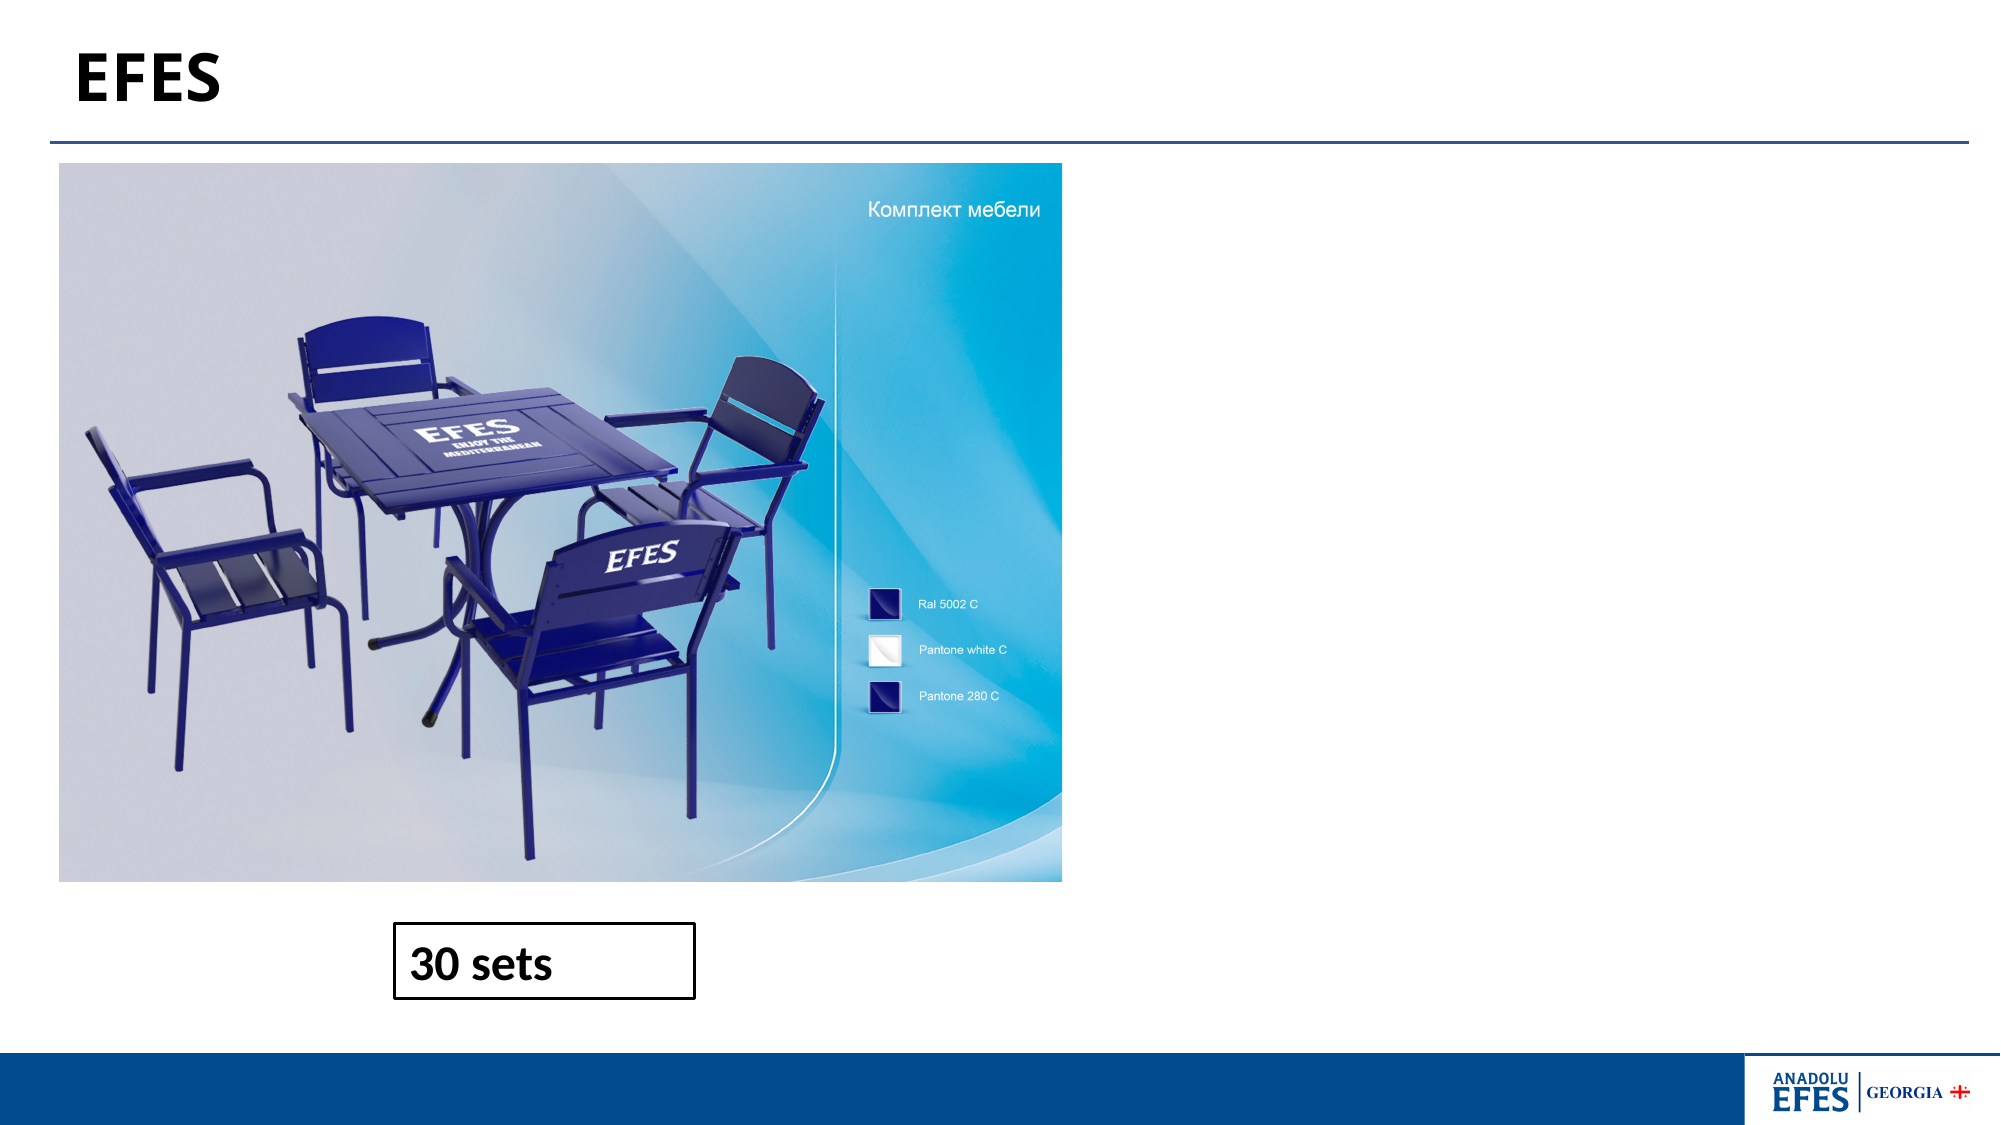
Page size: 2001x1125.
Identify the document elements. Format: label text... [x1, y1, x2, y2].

picture [1003, 206, 1016, 214]
slide_number 4 [1508, 1062, 1959, 1111]
picture [1017, 206, 1027, 216]
picture [59, 163, 1063, 882]
picture [1770, 1070, 1973, 1114]
title EFES [59, 26, 1949, 133]
text_box 30 sets [394, 923, 695, 999]
